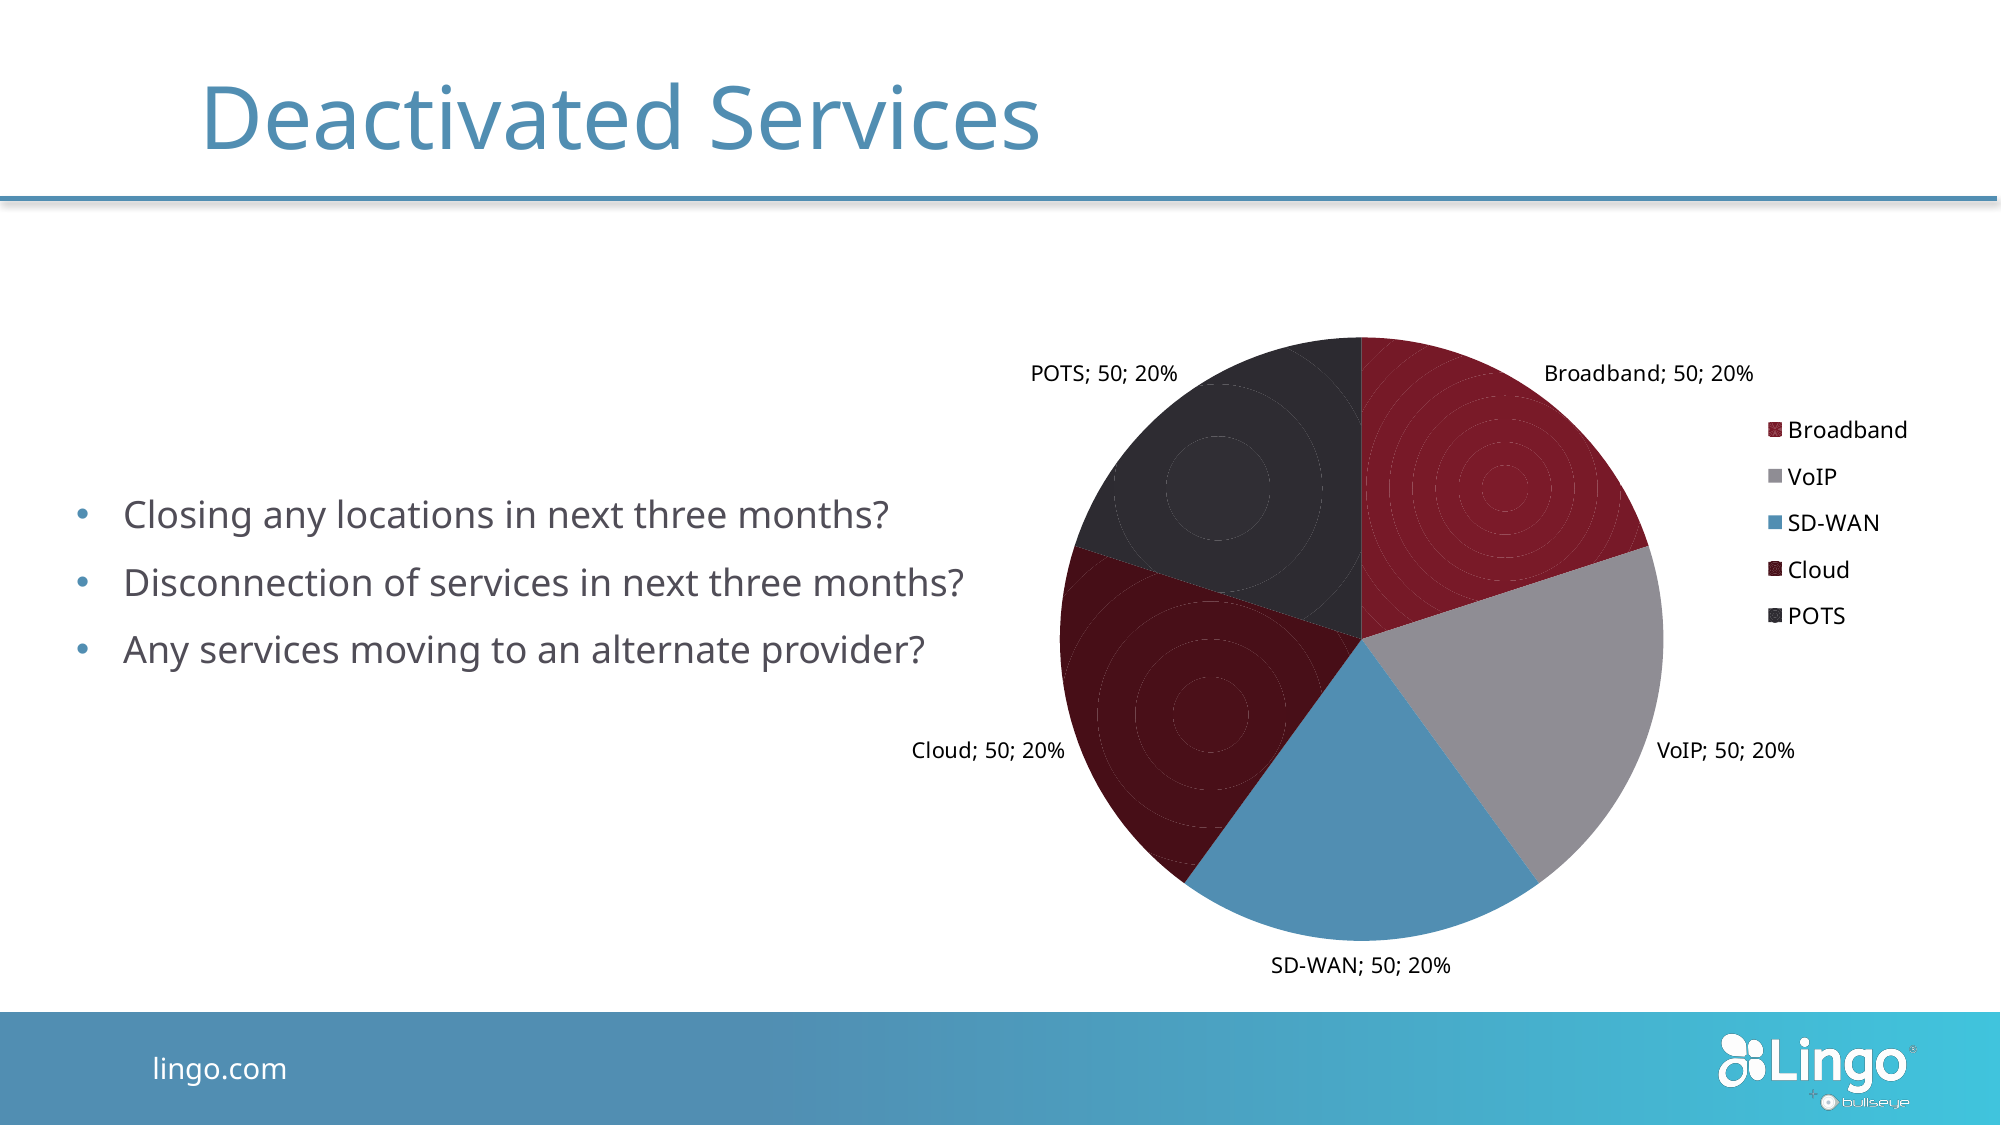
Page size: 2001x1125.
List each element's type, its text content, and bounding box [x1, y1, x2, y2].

title Deactivated Services [184, 49, 1886, 194]
picture [1714, 1049, 1921, 1112]
text_box Closing any locations in next three months? Disconnection of services in next three months? Any services moving to an alternate provider? [61, 461, 616, 731]
chart [622, 259, 1939, 1049]
